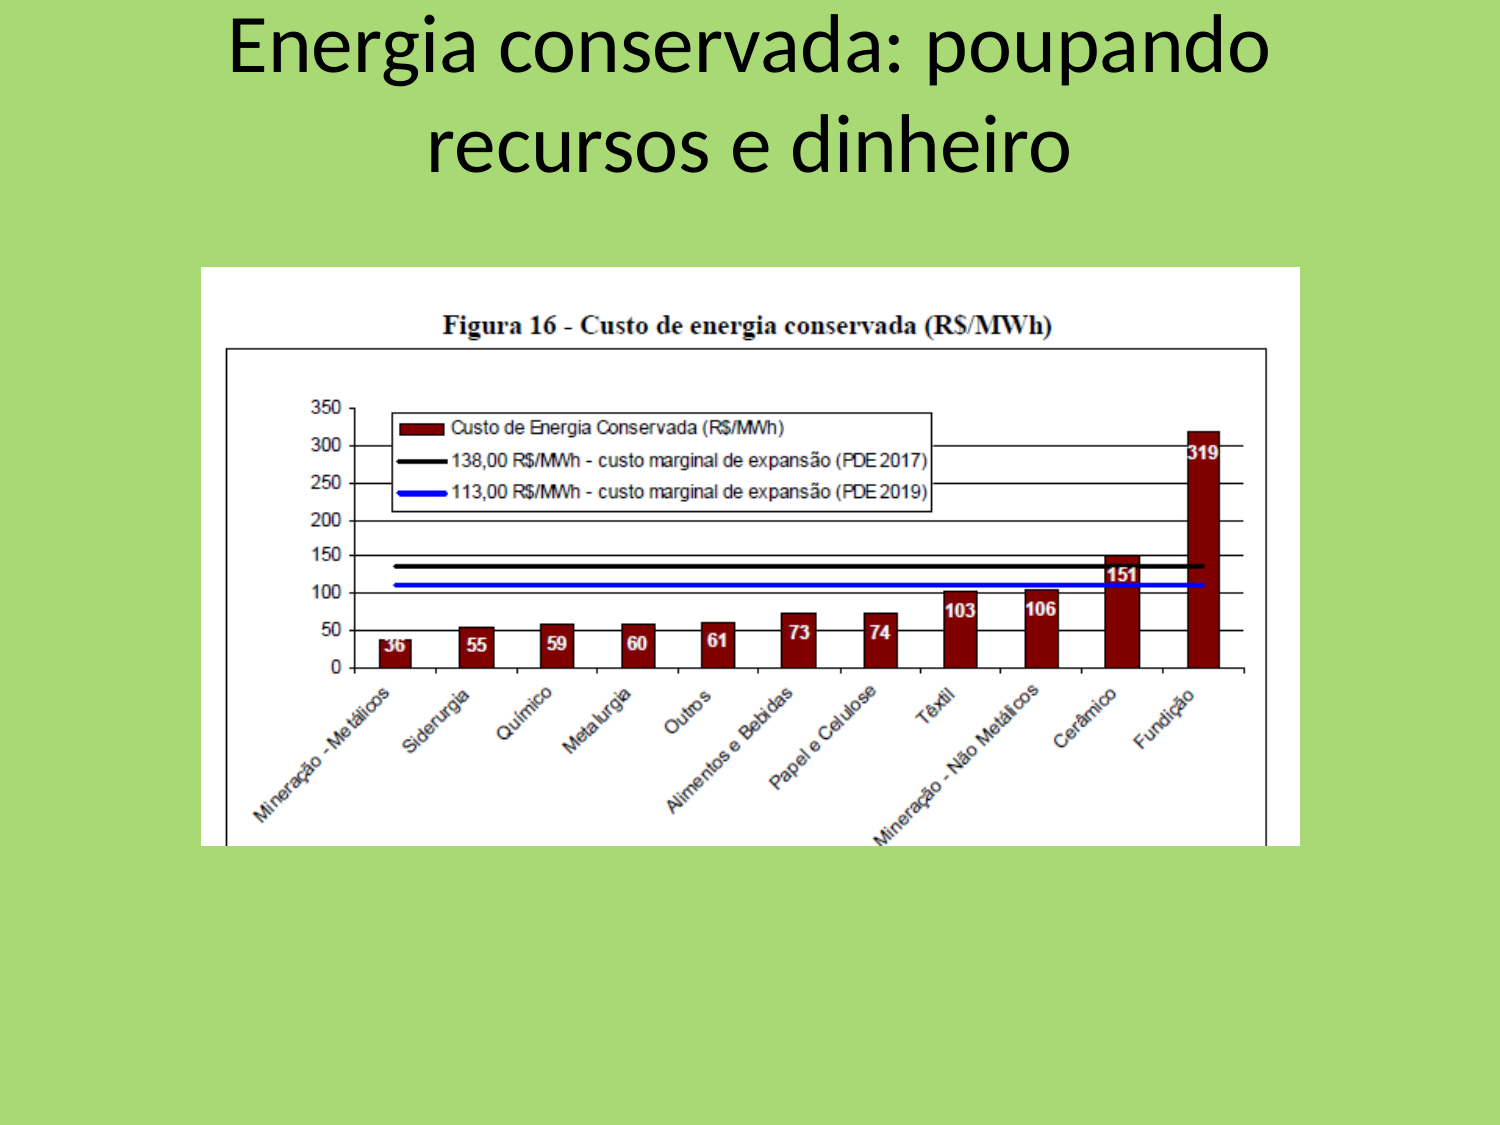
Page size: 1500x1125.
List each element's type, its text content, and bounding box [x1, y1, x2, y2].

picture [200, 266, 1300, 846]
title Energia conservada: poupando recursos e dinheiro [74, 44, 1426, 233]
